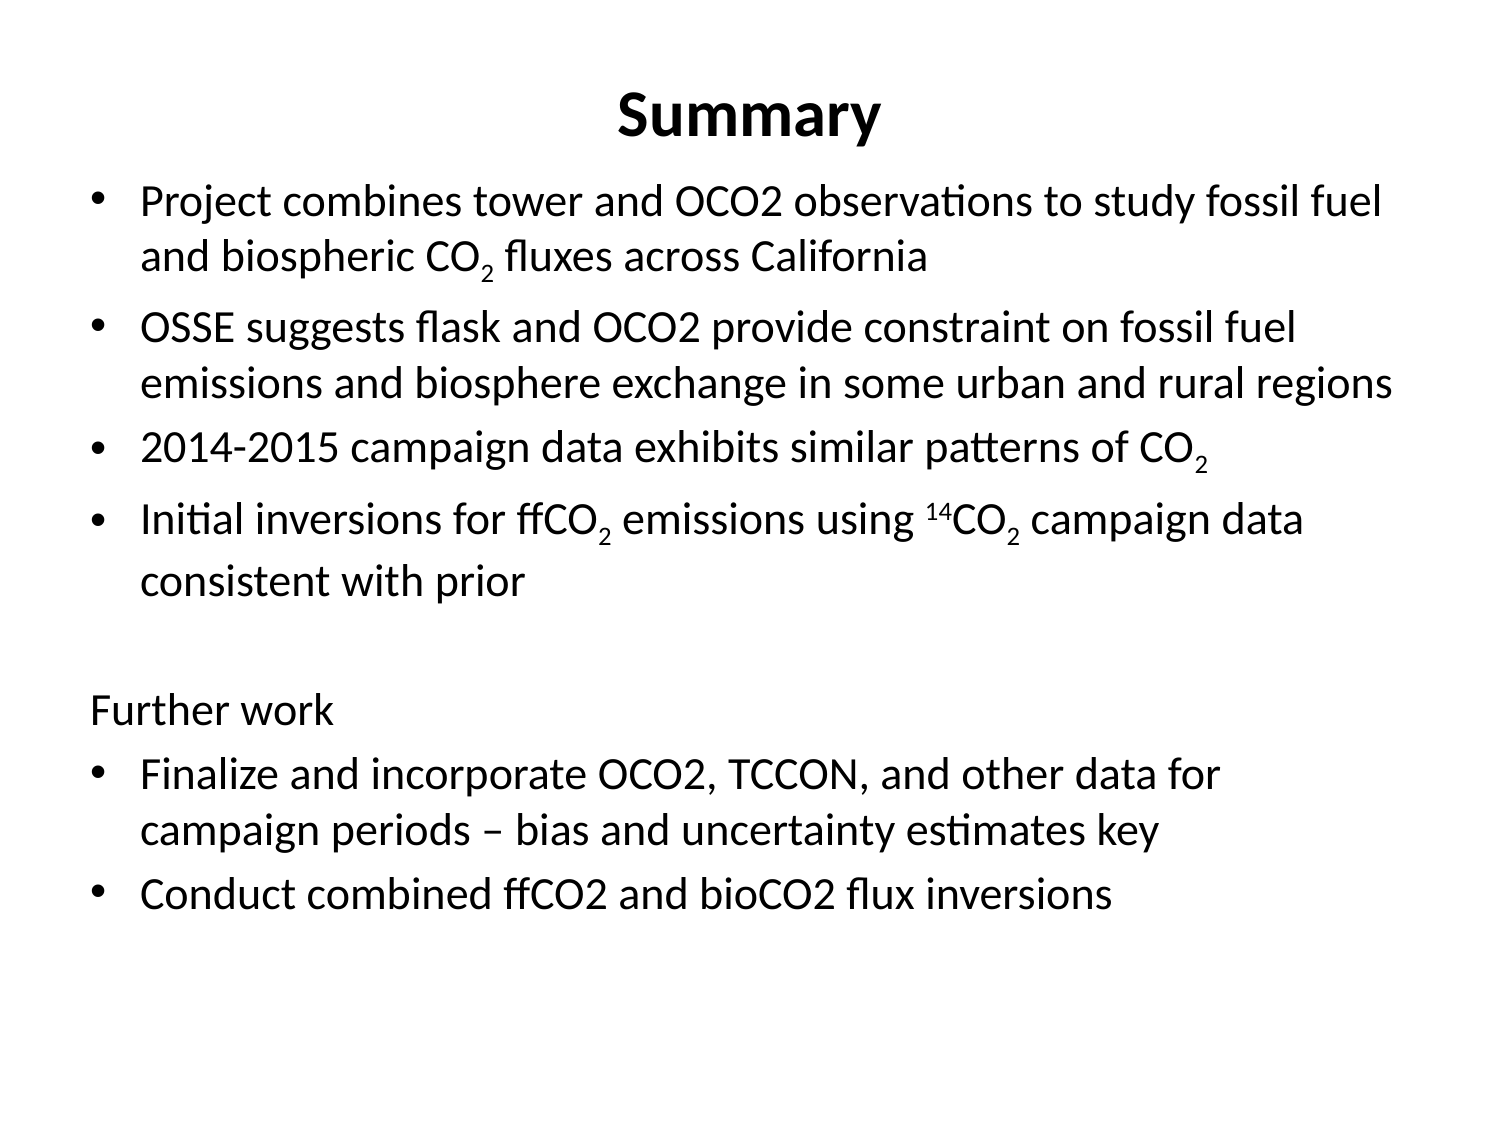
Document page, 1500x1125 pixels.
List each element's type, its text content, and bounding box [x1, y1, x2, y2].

list Project combines tower and OCO2 observations to study fossil fuel and biospheric CO2 fluxes across California OSSE suggests flask and OCO2 provide constraint on fossil fuel emissions and biosphere exchange in some urban and rural regions 2014-2015 campaign data exhibits similar patterns of CO2 Initial inversions for ffCO2 emissions using 14CO2 campaign data consistent with prior Further work Finalize and incorporate OCO2, TCCON, and other data for campaign periods – bias and uncertainty estimates key Conduct combined ffCO2 and bioCO2 flux inversions [75, 162, 1425, 980]
title Summary [75, 45, 1425, 162]
